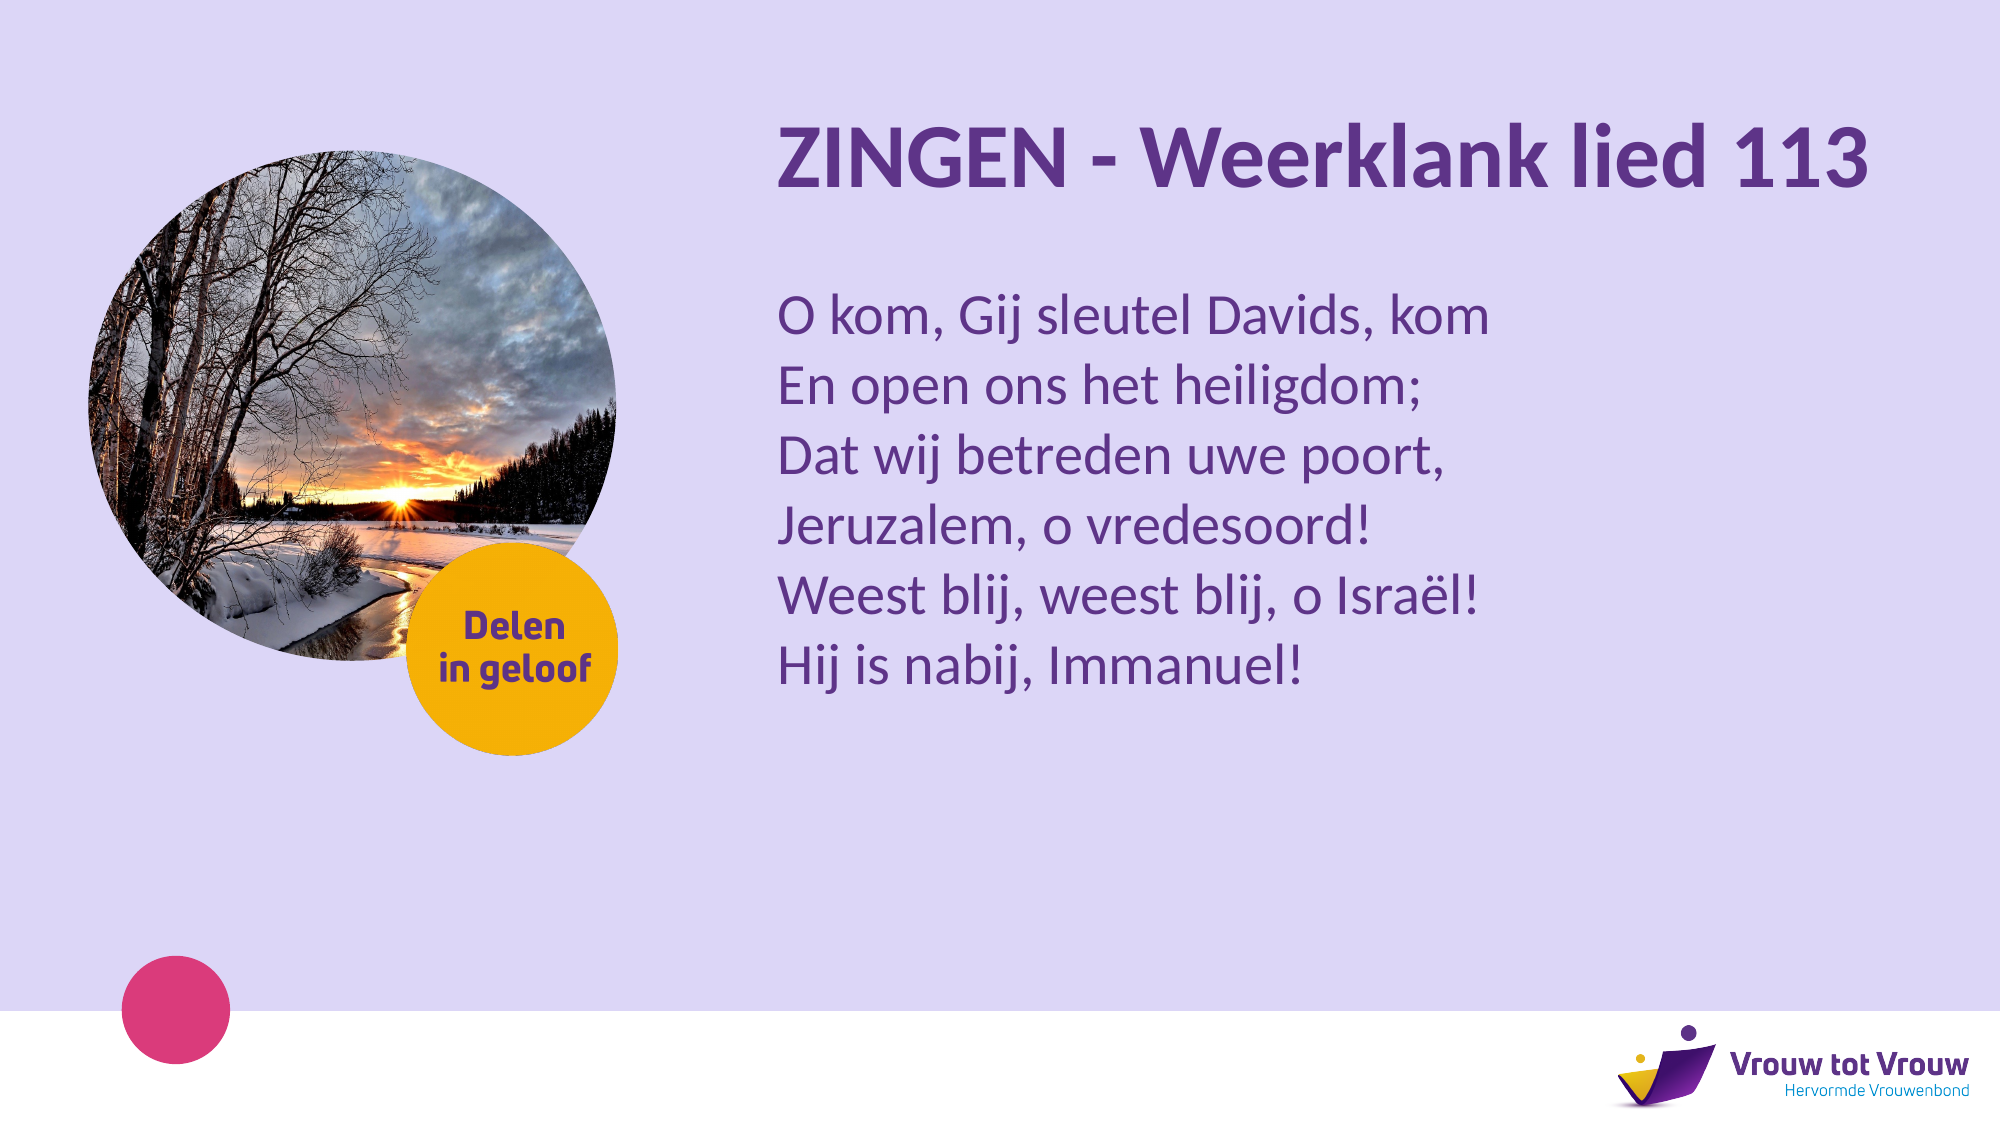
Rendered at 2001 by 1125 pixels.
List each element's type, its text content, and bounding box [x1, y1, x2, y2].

text_box [87, 149, 618, 662]
picture [1604, 1025, 1969, 1110]
text_box [120, 954, 232, 1066]
picture [364, 505, 651, 793]
text_box [0, 0, 2000, 1012]
text_box ZINGEN - Weerklank lied 113 O kom, Gij sleutel Davids, kom En open ons het heiligdom; Dat wij betreden uwe poort, Jeruzalem, o vredesoord! Weest blij, weest blij, o Israël! Hij is nabij, Immanuel! [763, 88, 2000, 704]
